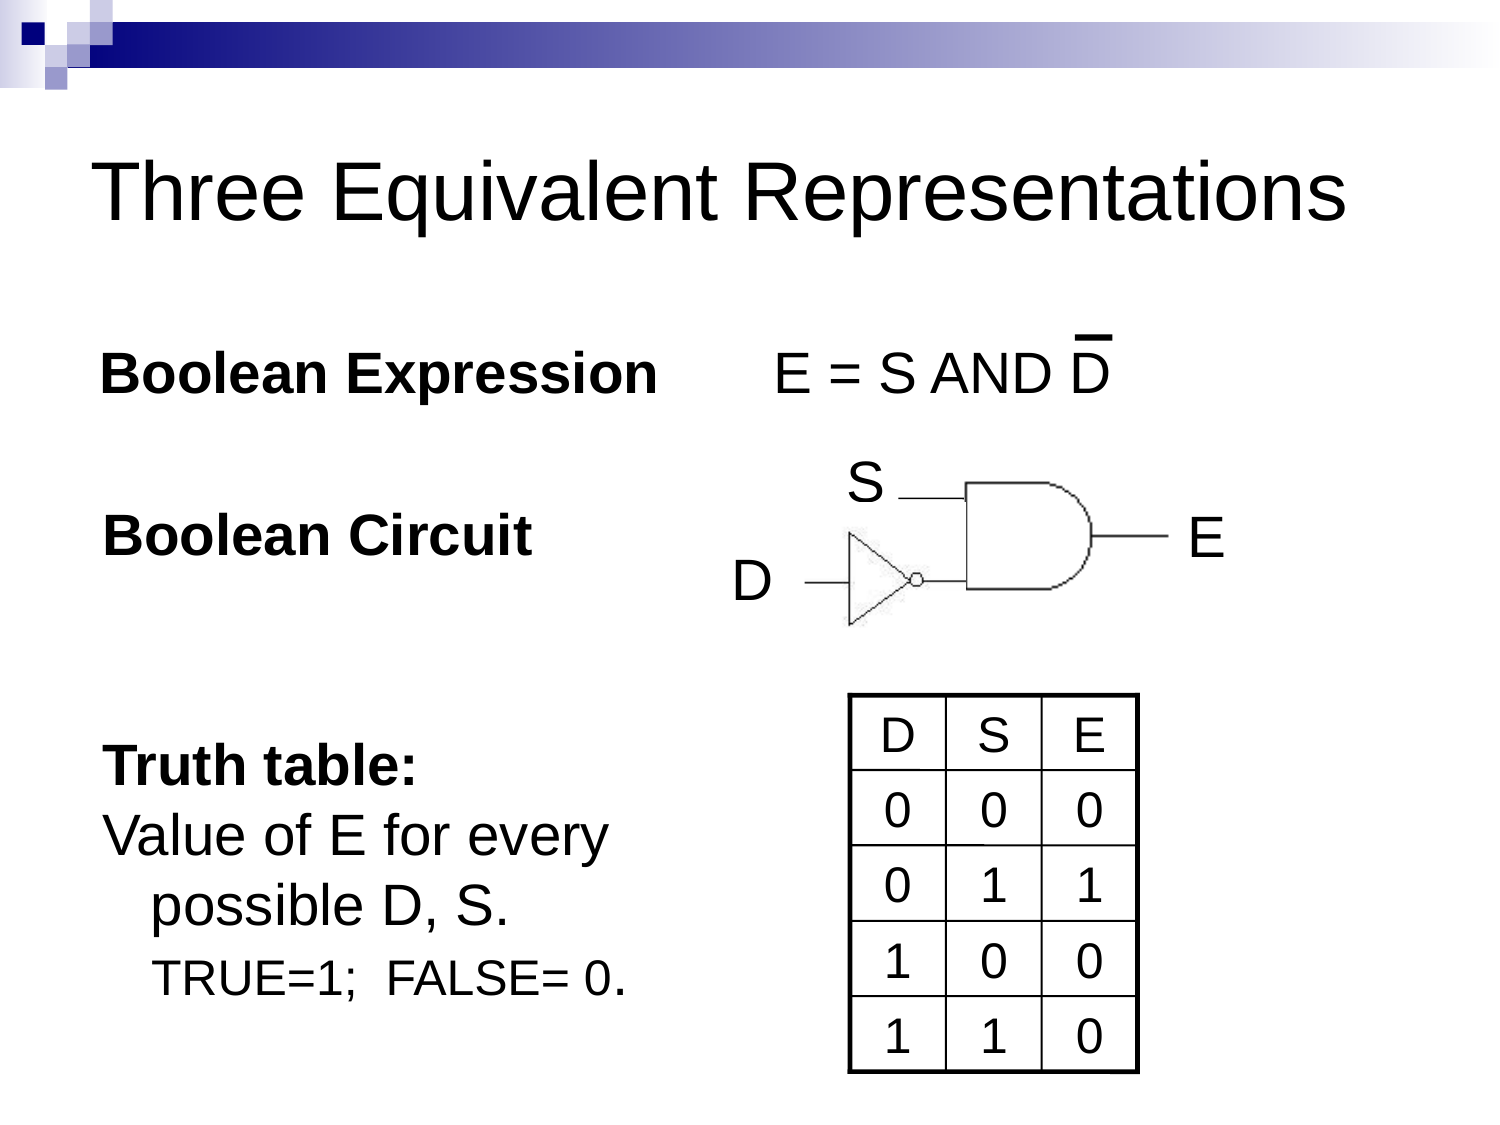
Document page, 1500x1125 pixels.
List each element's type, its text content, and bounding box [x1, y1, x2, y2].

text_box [84, 327, 1135, 413]
text_box Truth table: Value of E for every possible D, S. TRUE=1; FALSE= 0. [87, 720, 813, 1015]
text_box Boolean Circuit [87, 489, 563, 575]
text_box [849, 694, 1138, 1072]
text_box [716, 436, 1236, 653]
title Three Equivalent Representations [75, 75, 1425, 300]
